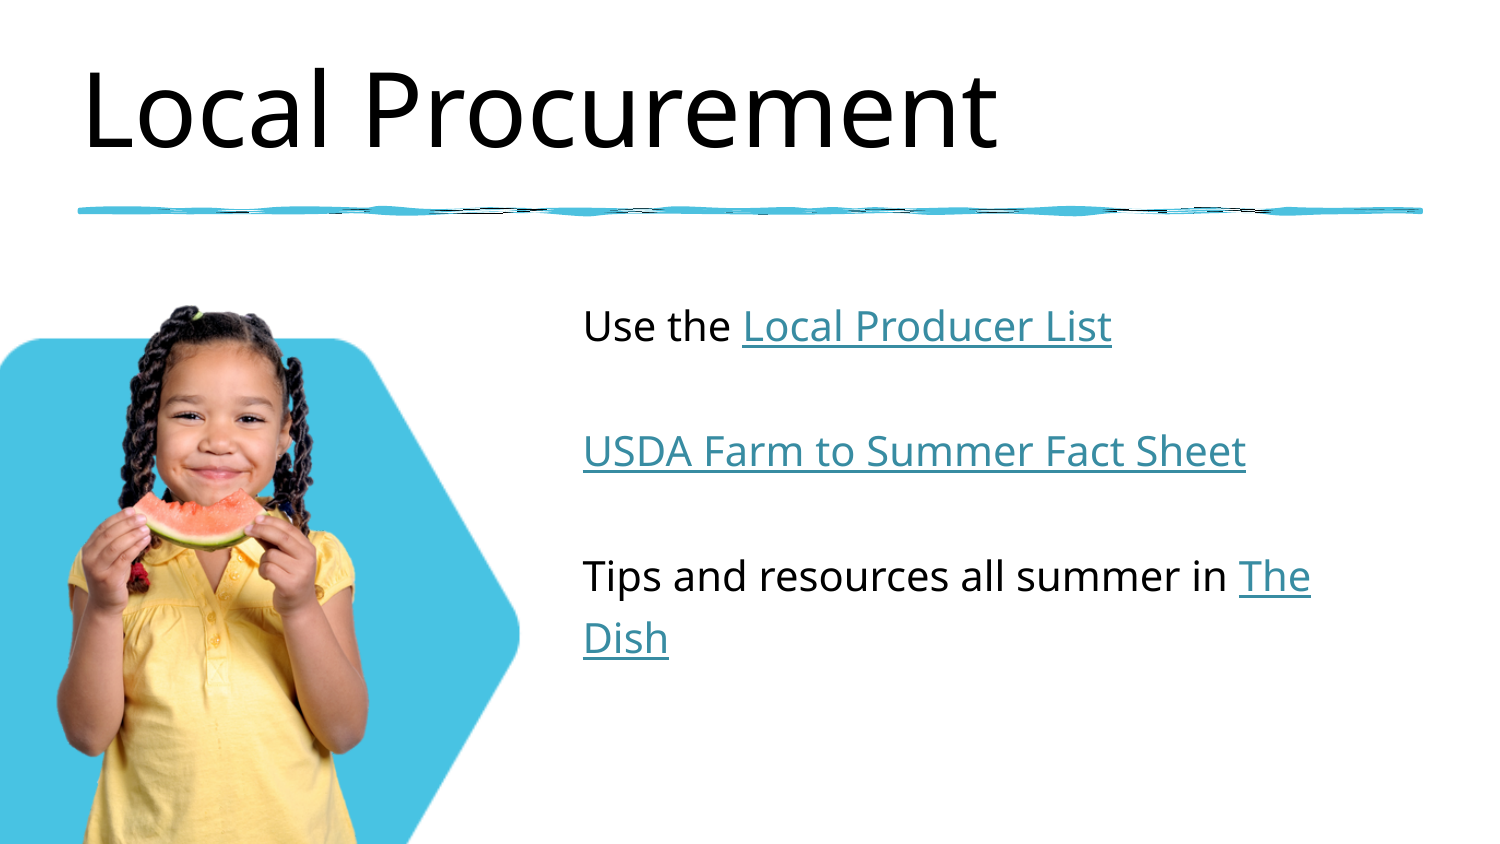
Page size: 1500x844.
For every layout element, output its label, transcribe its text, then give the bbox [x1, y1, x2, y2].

text_box Local Procurement [80, 43, 1352, 169]
picture [0, 265, 555, 844]
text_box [79, 209, 1422, 213]
text_box Use the Local Producer List USDA Farm to Summer Fact Sheet Tips and resources all summer in The Dish [582, 287, 1314, 663]
